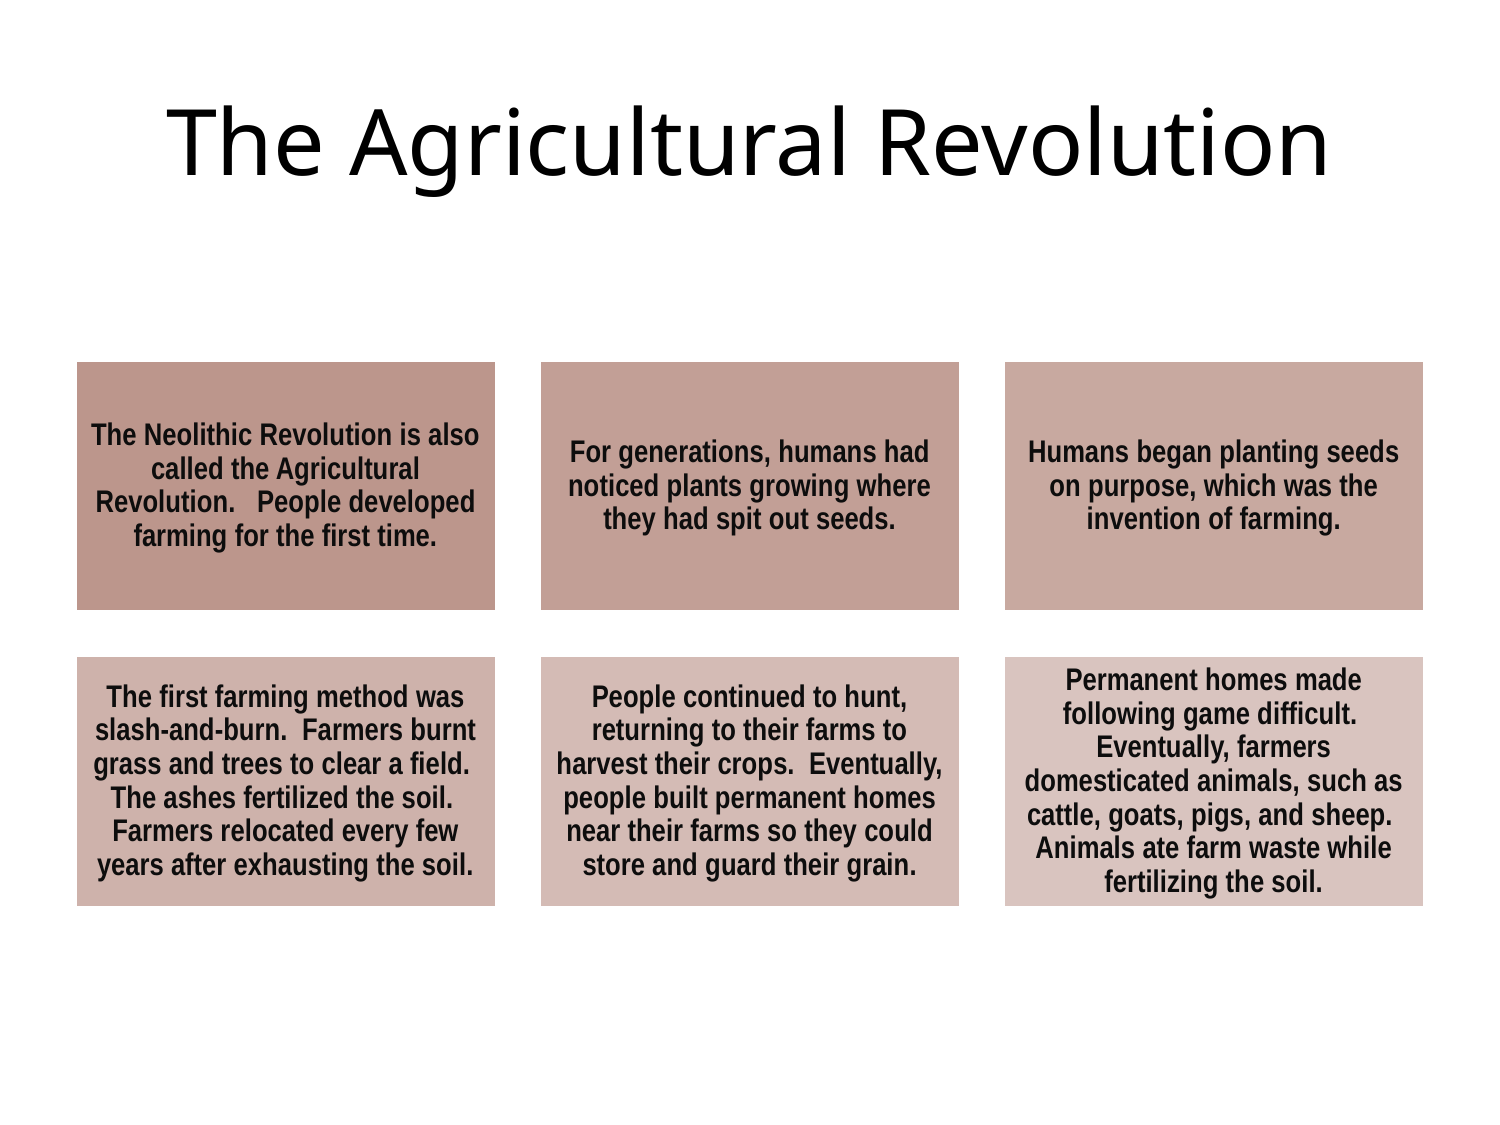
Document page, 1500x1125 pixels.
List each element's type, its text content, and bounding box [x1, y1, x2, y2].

title The Agricultural Revolution [75, 45, 1425, 233]
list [74, 262, 1426, 1006]
